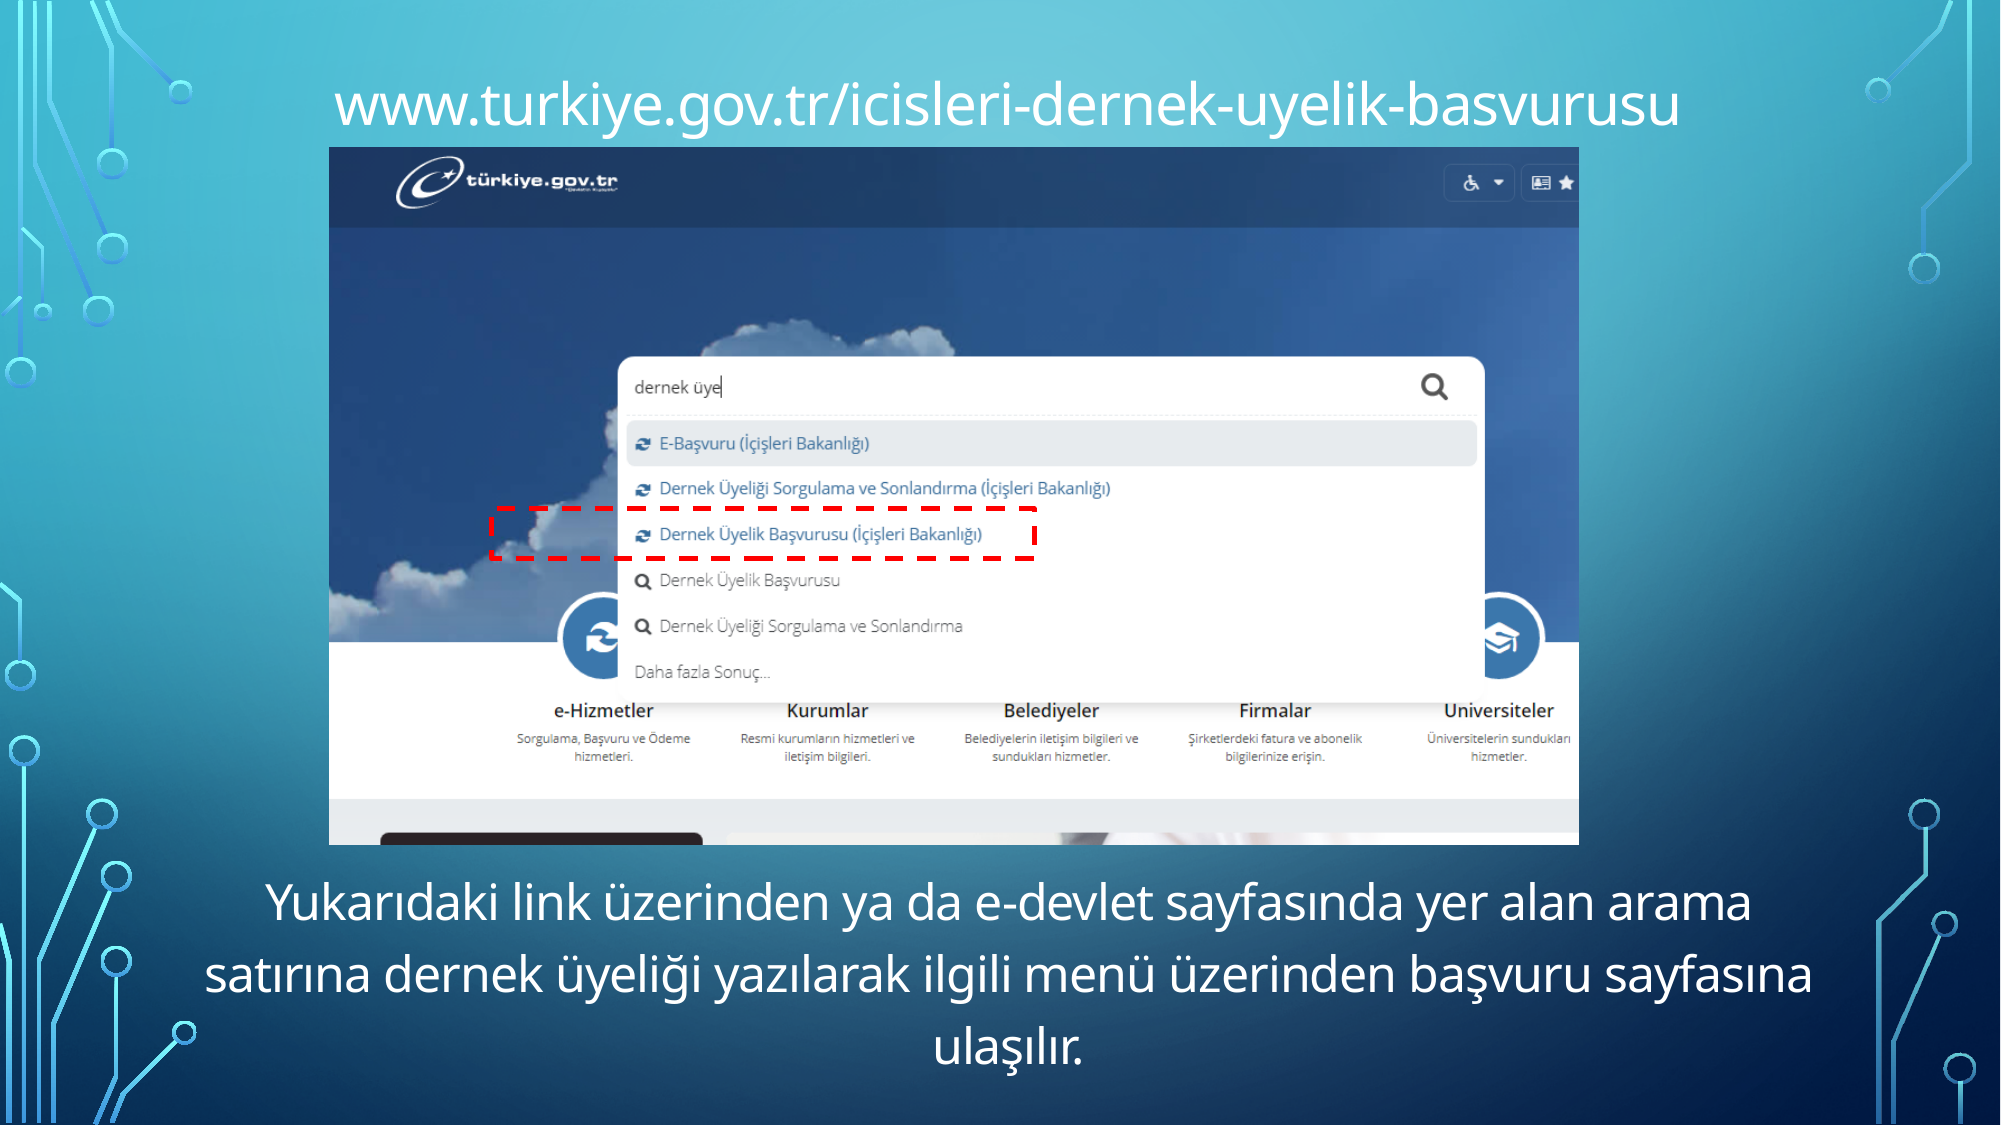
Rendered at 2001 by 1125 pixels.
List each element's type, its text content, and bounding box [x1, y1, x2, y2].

text_box Yukarıdaki link üzerinden ya da e-devlet sayfasında yer alan arama satırına dernek üyeliği yazılarak ilgili menü üzerinden başvuru sayfasına ulaşılır. [183, 844, 1834, 1083]
picture [329, 147, 1579, 845]
text_box www.turkiye.gov.tr/icisleri-dernek-uyelik-basvurusu [183, 61, 1834, 145]
